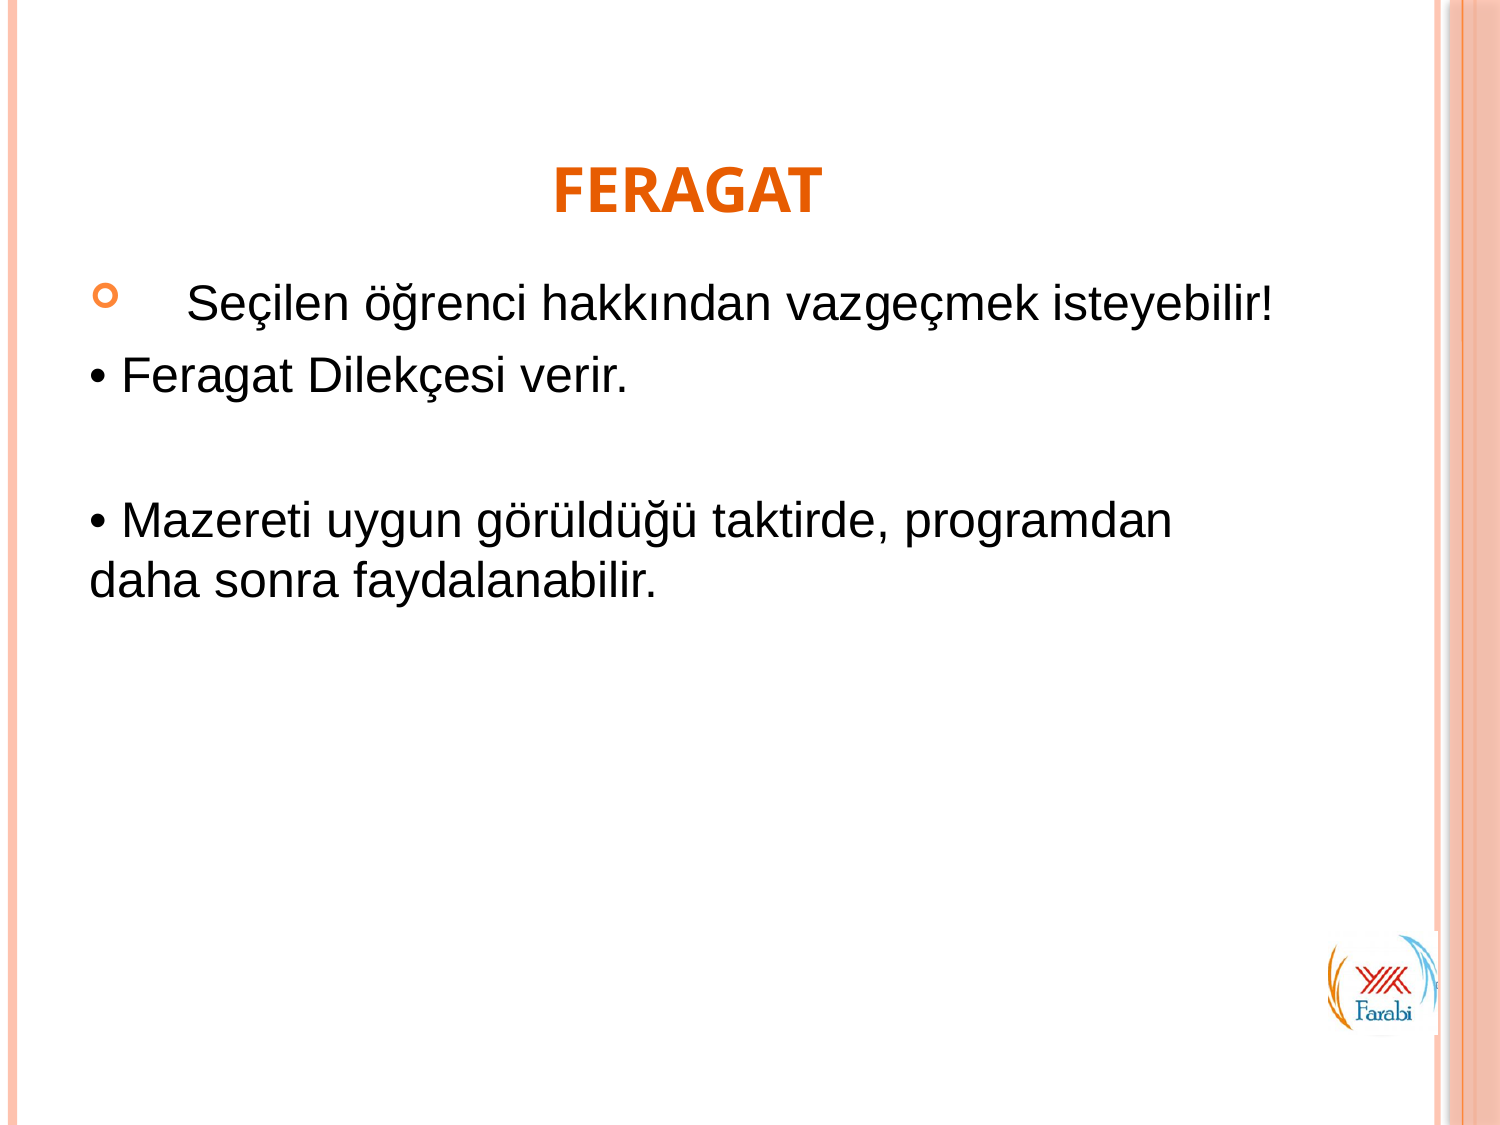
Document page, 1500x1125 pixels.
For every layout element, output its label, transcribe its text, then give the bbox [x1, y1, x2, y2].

title feragat [75, 45, 1300, 233]
picture [1328, 931, 1438, 1036]
list Seçilen öğrenci hakkından vazgeçmek isteyebilir! • Feragat Dilekçesi verir. • Mazereti uygun görüldüğü taktirde, programdan daha sonra faydalanabilir. [75, 262, 1300, 1062]
